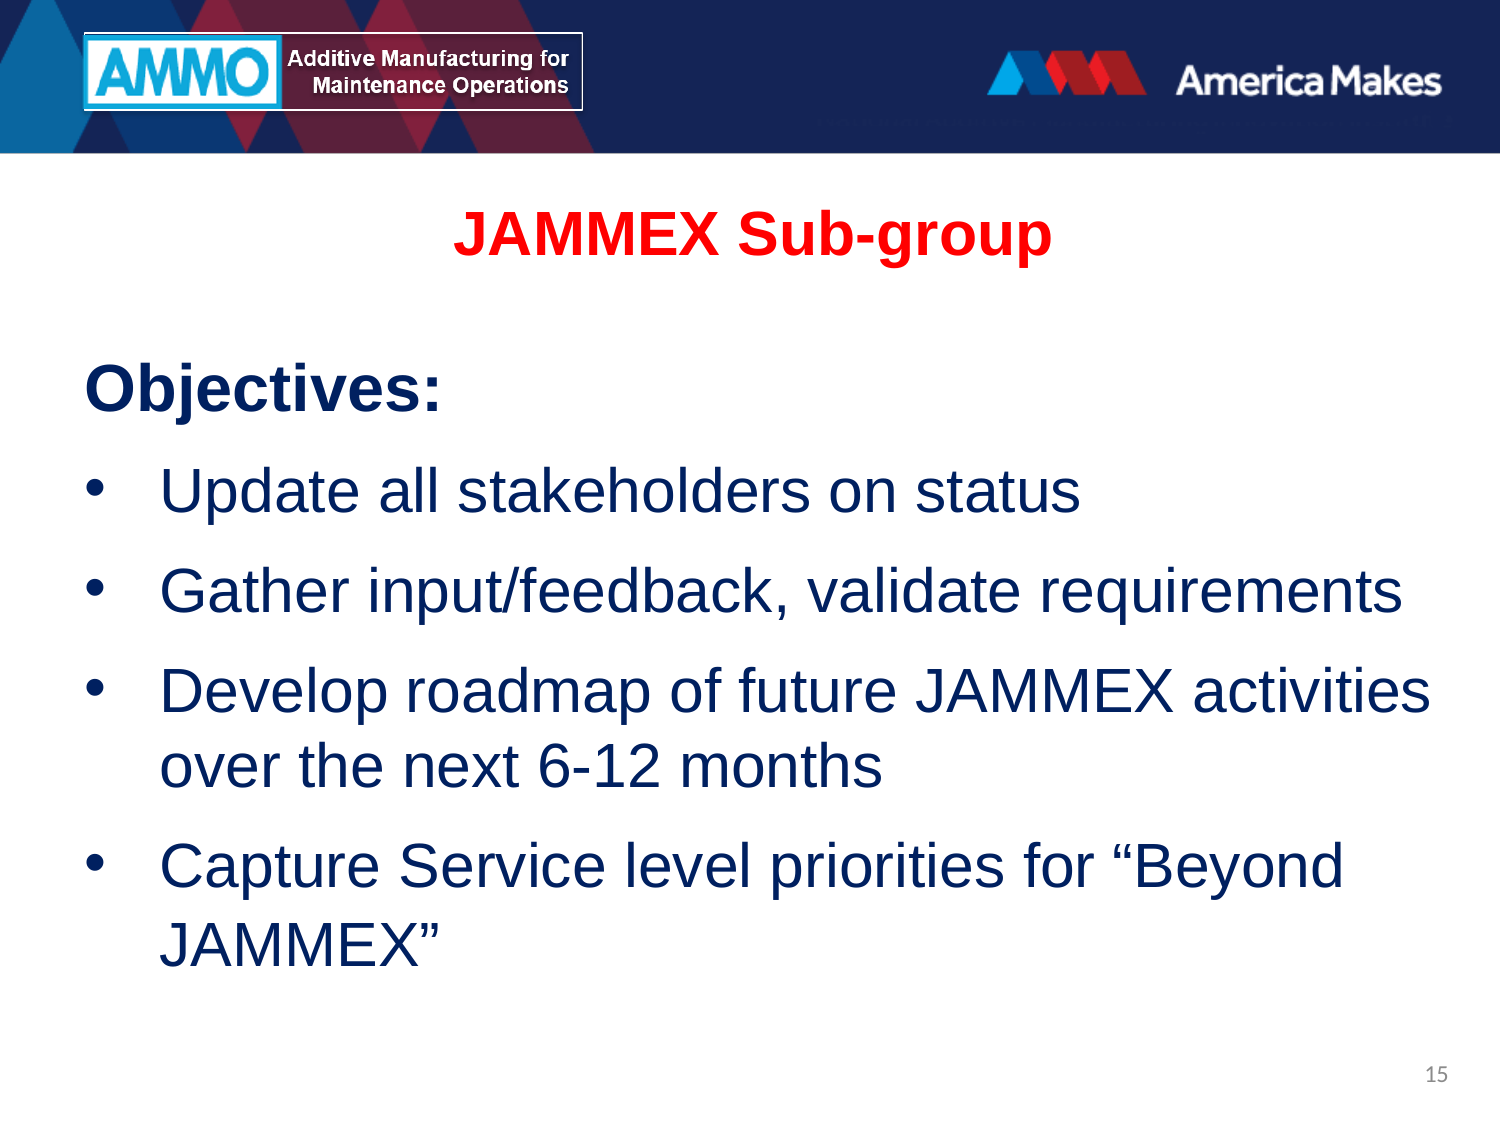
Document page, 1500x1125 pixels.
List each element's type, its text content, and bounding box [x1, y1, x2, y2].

text_box JAMMEX Sub-group [438, 185, 1089, 276]
text_box Objectives: Update all stakeholders on status Gather input/feedback, validate requirements Develop roadmap of future JAMMEX activities over the next 6-12 months Capture Service level priorities for “Beyond JAMMEX” [69, 337, 1458, 1032]
slide_number 15 [1113, 1042, 1464, 1103]
picture [0, 0, 1500, 163]
